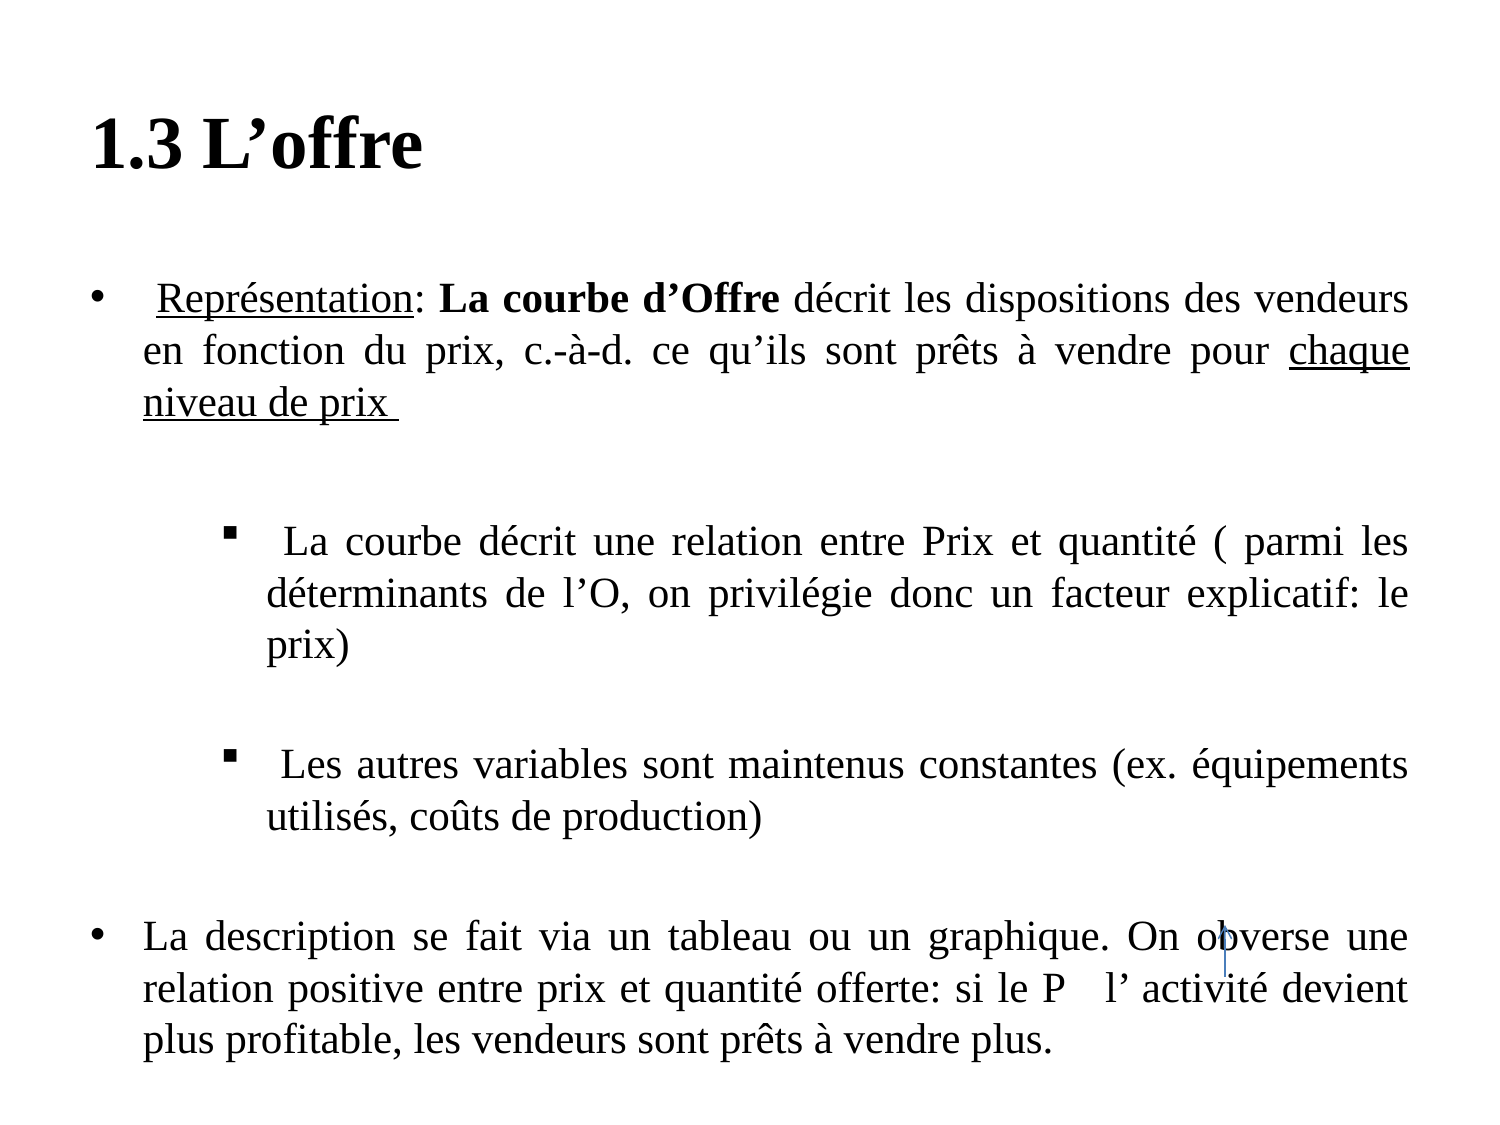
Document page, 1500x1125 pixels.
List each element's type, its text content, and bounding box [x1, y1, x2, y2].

title 1.3 L’offre [75, 45, 1425, 233]
list Représentation: La courbe d’Offre décrit les dispositions des vendeurs en fonction du prix, c.-à-d. ce qu’ils sont prêts à vendre pour chaque niveau de prix La courbe décrit une relation entre Prix et quantité ( parmi les déterminants de l’O, on privilégie donc un facteur explicatif: le prix) Les autres variables sont maintenus constantes (ex. équipements utilisés, coûts de production) La description se fait via un tableau ou un graphique. On obverse une relation positive entre prix et quantité offerte: si le P l’ activité devient plus profitable, les vendeurs sont prêts à vendre plus. [75, 262, 1425, 1075]
